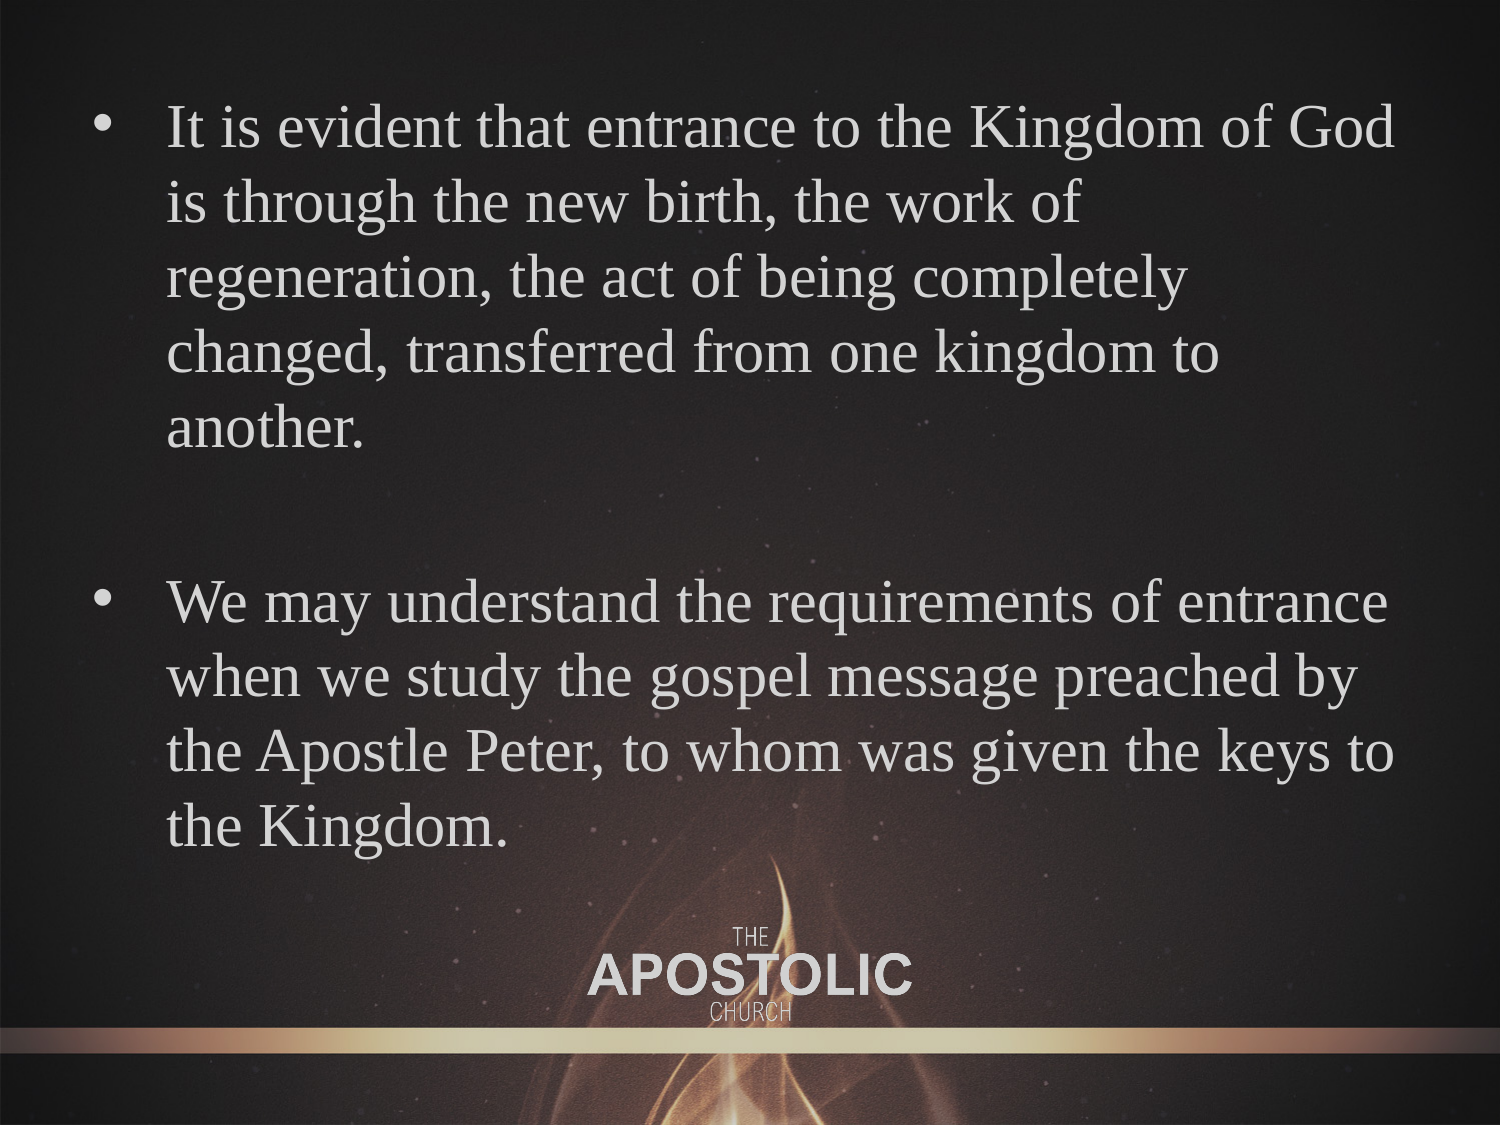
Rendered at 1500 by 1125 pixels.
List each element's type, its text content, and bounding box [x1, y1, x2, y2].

list It is evident that entrance to the Kingdom of God is through the new birth, the work of regeneration, the act of being completely changed, transferred from one kingdom to another. We may understand the requirements of entrance when we study the gospel message preached by the Apostle Peter, to whom was given the keys to the Kingdom. [76, 77, 1424, 943]
picture [0, 0, 1500, 1125]
